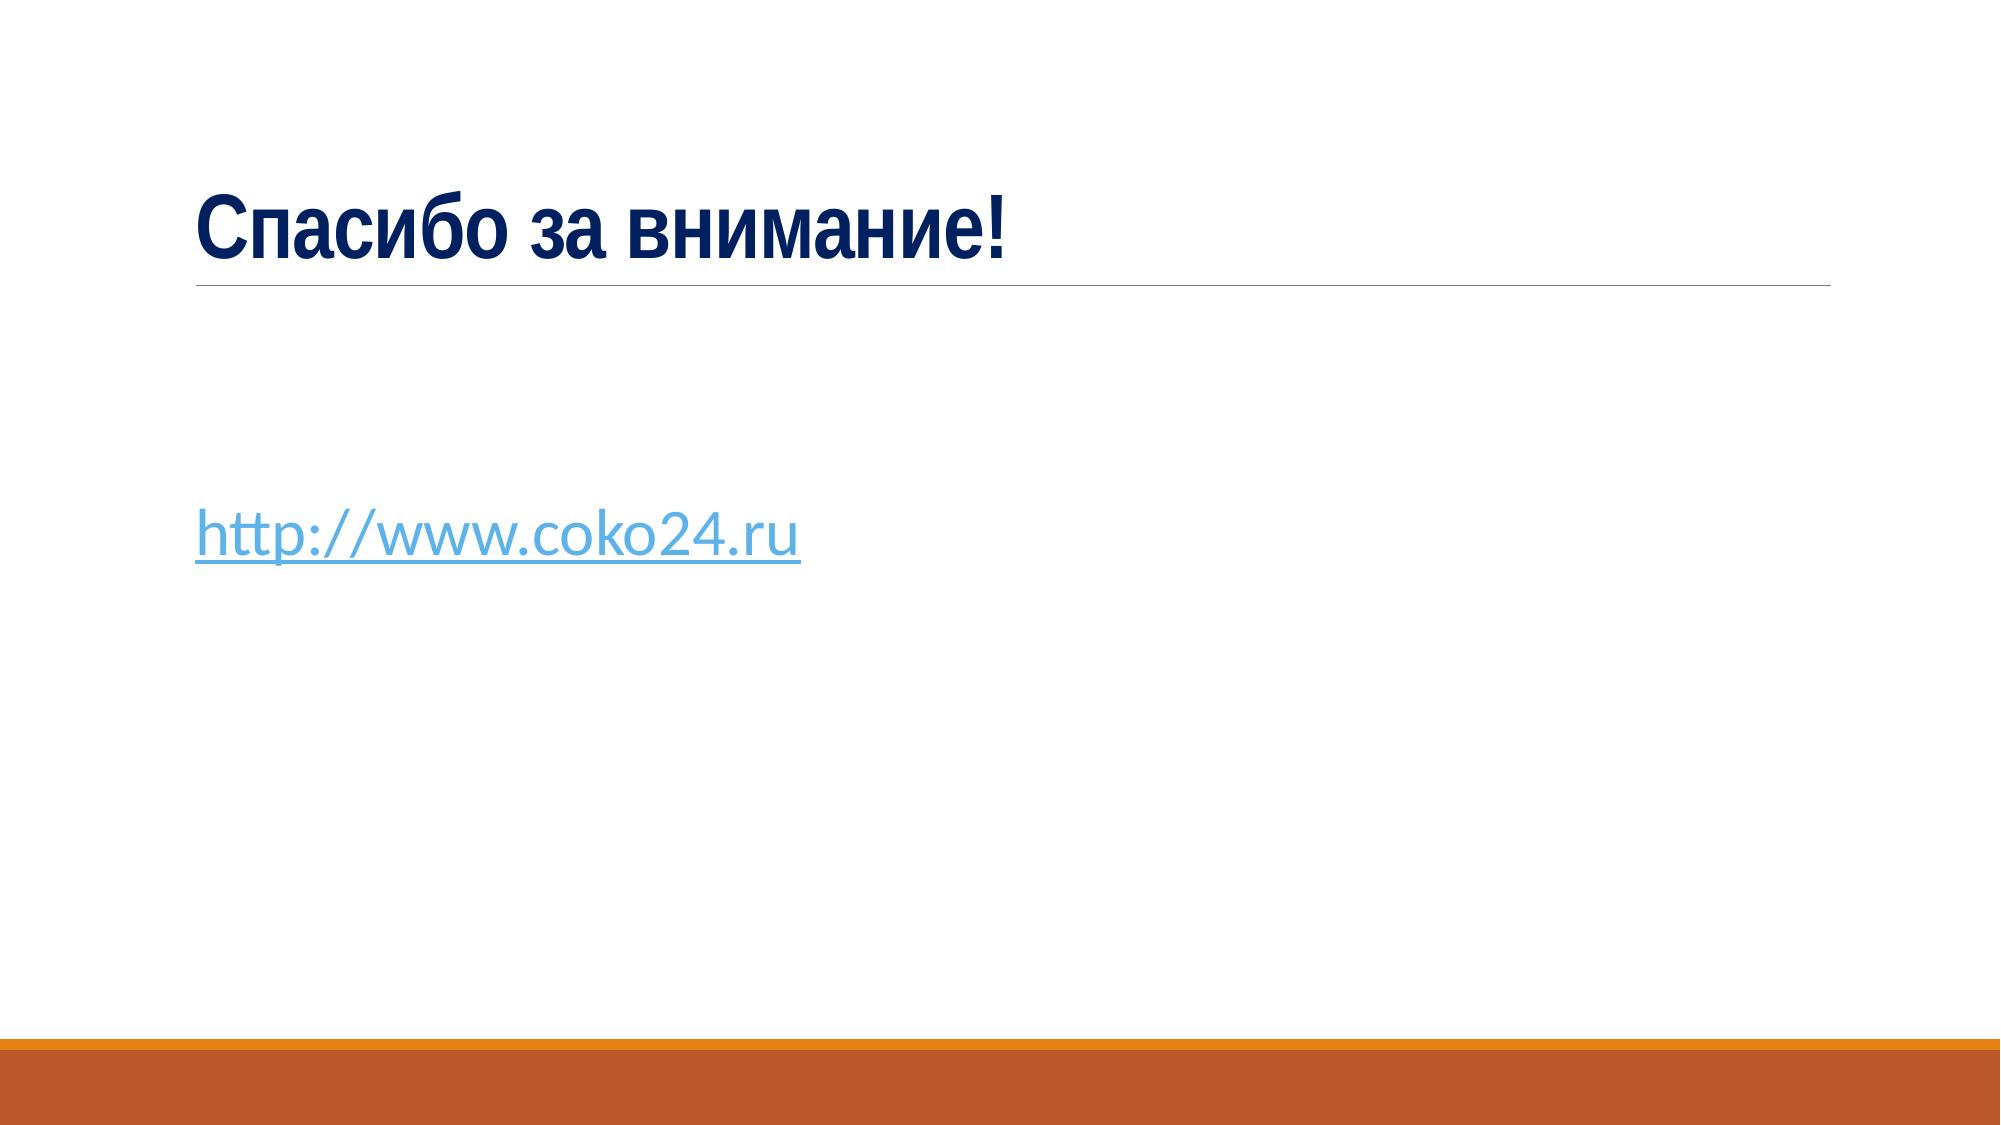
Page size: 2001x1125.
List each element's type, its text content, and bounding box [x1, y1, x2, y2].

list http://www.coko24.ru [180, 489, 1830, 1005]
title Спасибо за внимание! [180, 47, 1830, 285]
